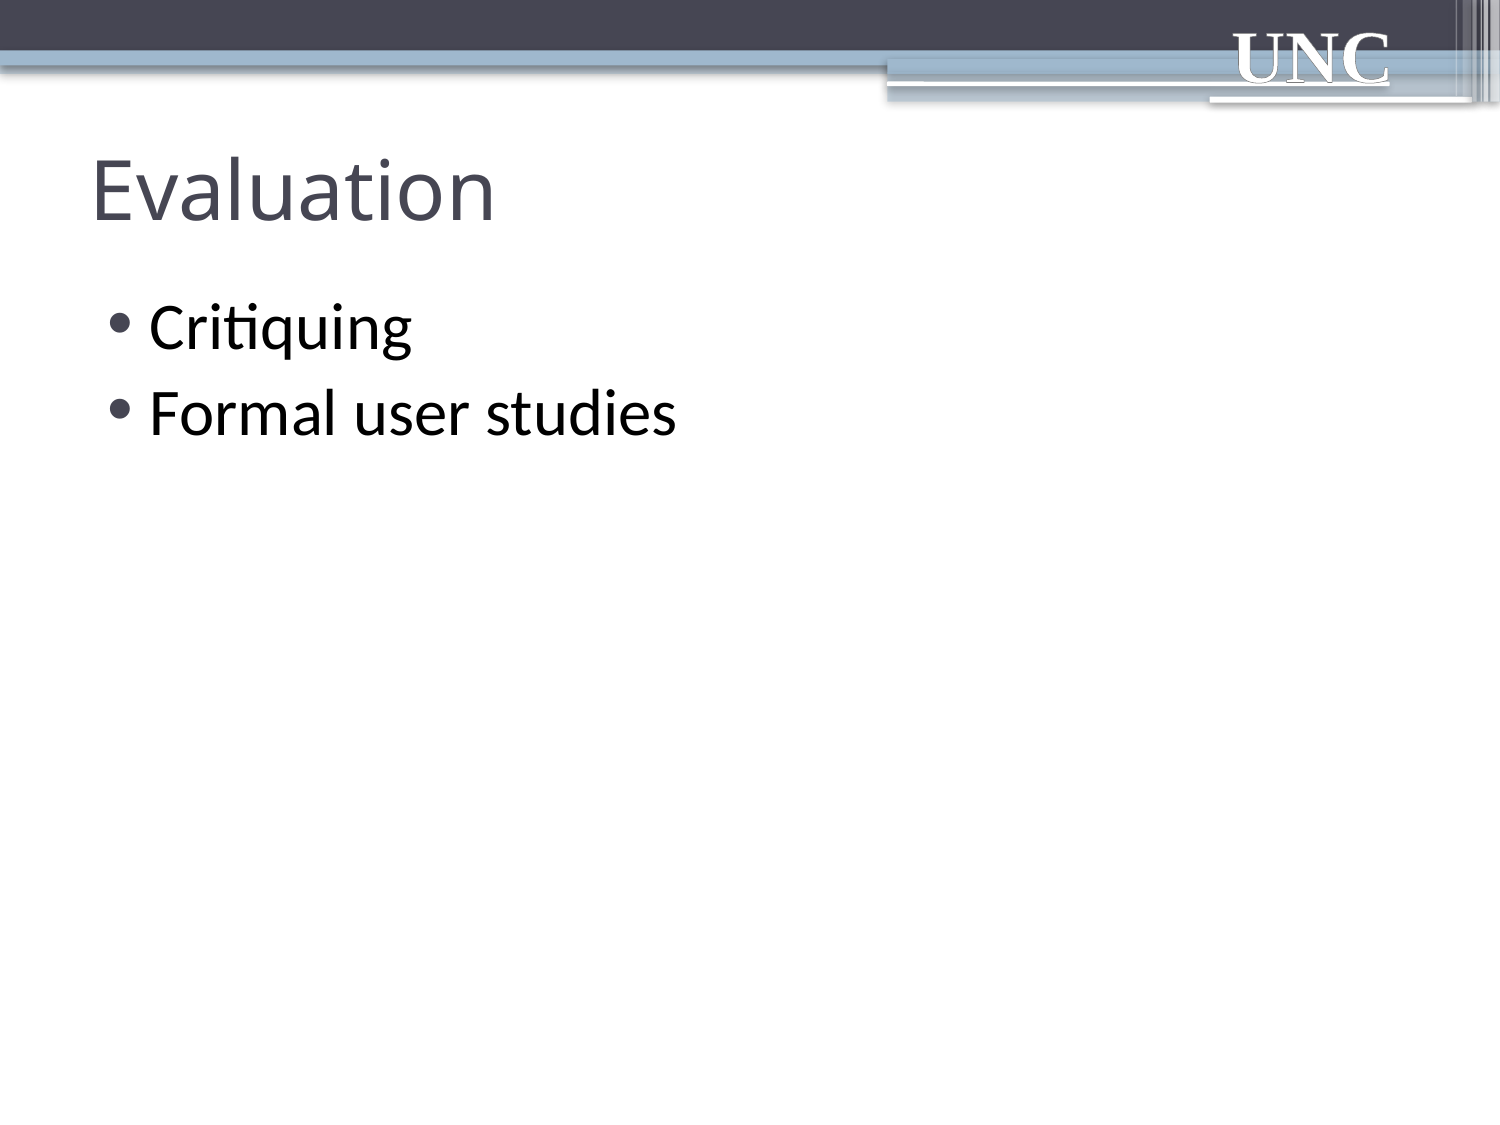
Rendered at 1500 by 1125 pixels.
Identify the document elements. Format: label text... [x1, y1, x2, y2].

title Evaluation [75, 99, 1425, 275]
list Critiquing Formal user studies [75, 275, 1425, 1066]
